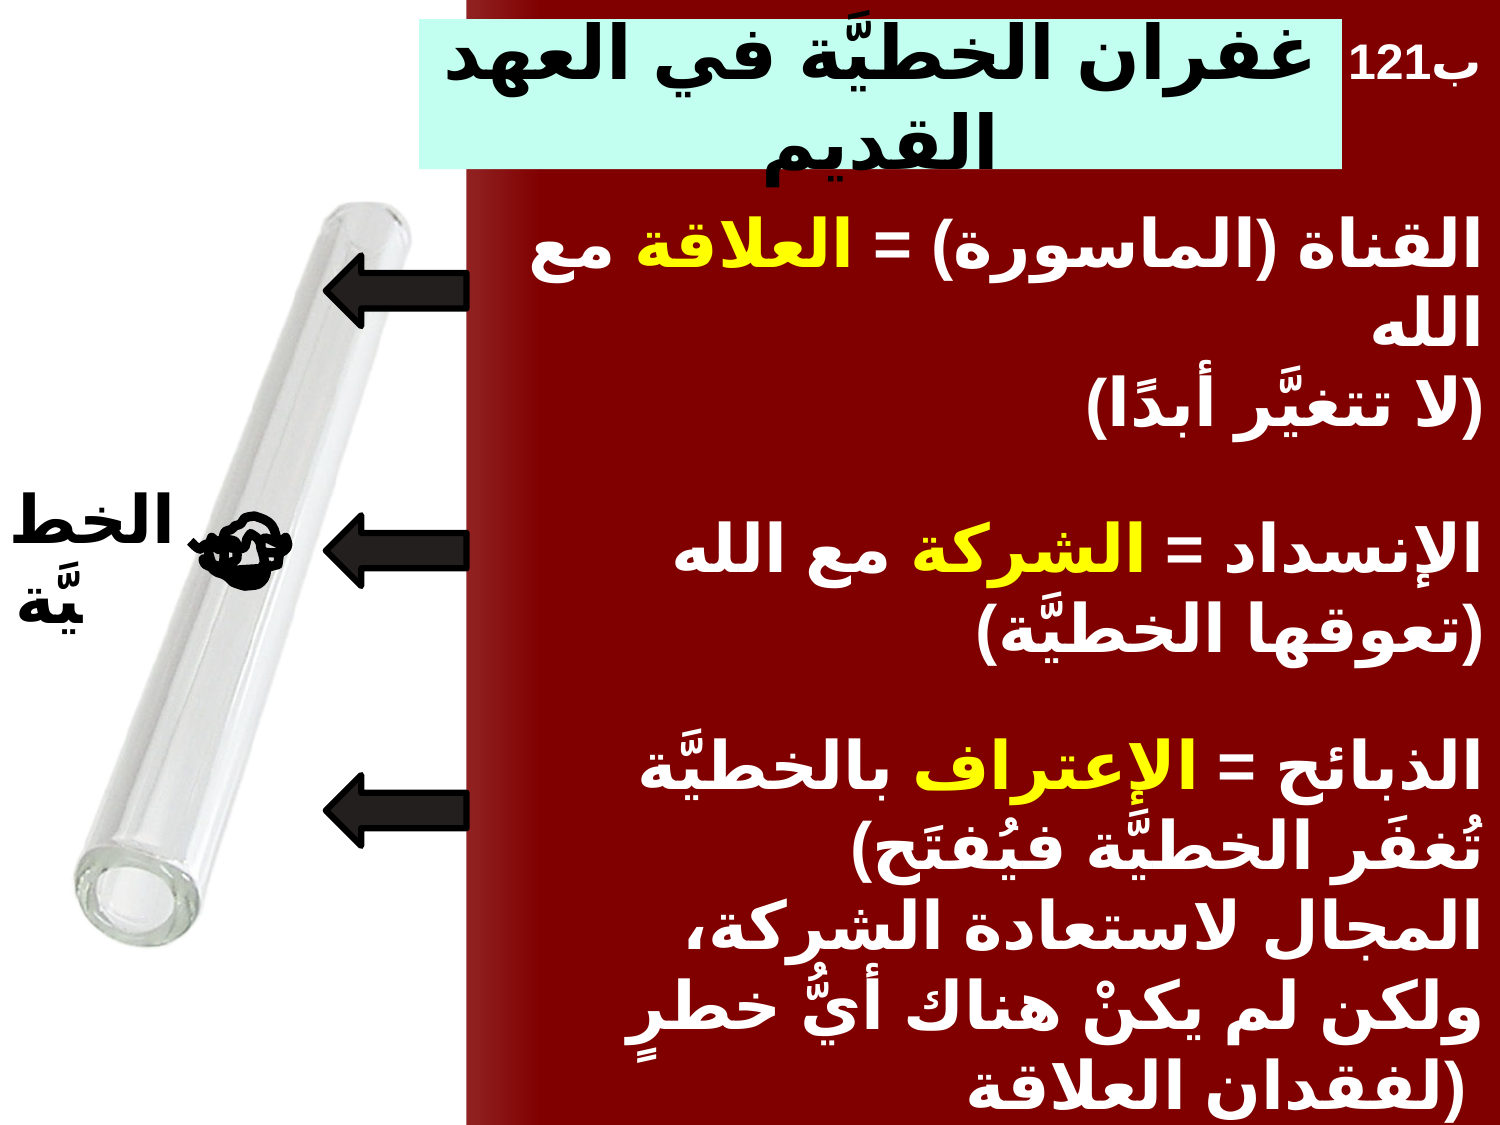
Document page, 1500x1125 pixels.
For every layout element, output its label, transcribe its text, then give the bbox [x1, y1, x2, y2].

text_box الإنسداد = الشركة مع الله (تعوقها الخطيَّة) [804, 485, 1500, 687]
text_box [325, 800, 467, 846]
title غفران الخطيَّة في العهد القديم [419, 19, 1342, 170]
text_box [325, 255, 467, 325]
text_box الذبائح = الإعتراف بالخطيَّة (تُغفَر الخطيَّة فيُفتَح المجال لاستعادة الشركة، ولكن لم يكنْ هناك أيُّ خطرٍ لفقدان العلاقة) [608, 751, 1500, 1094]
text_box 121ب [1348, 29, 1482, 90]
text_box القناة (الماسورة) = العلاقة مع الله (لا تتغيَّر أبدًا) [501, 219, 1500, 421]
picture [0, 0, 801, 1125]
